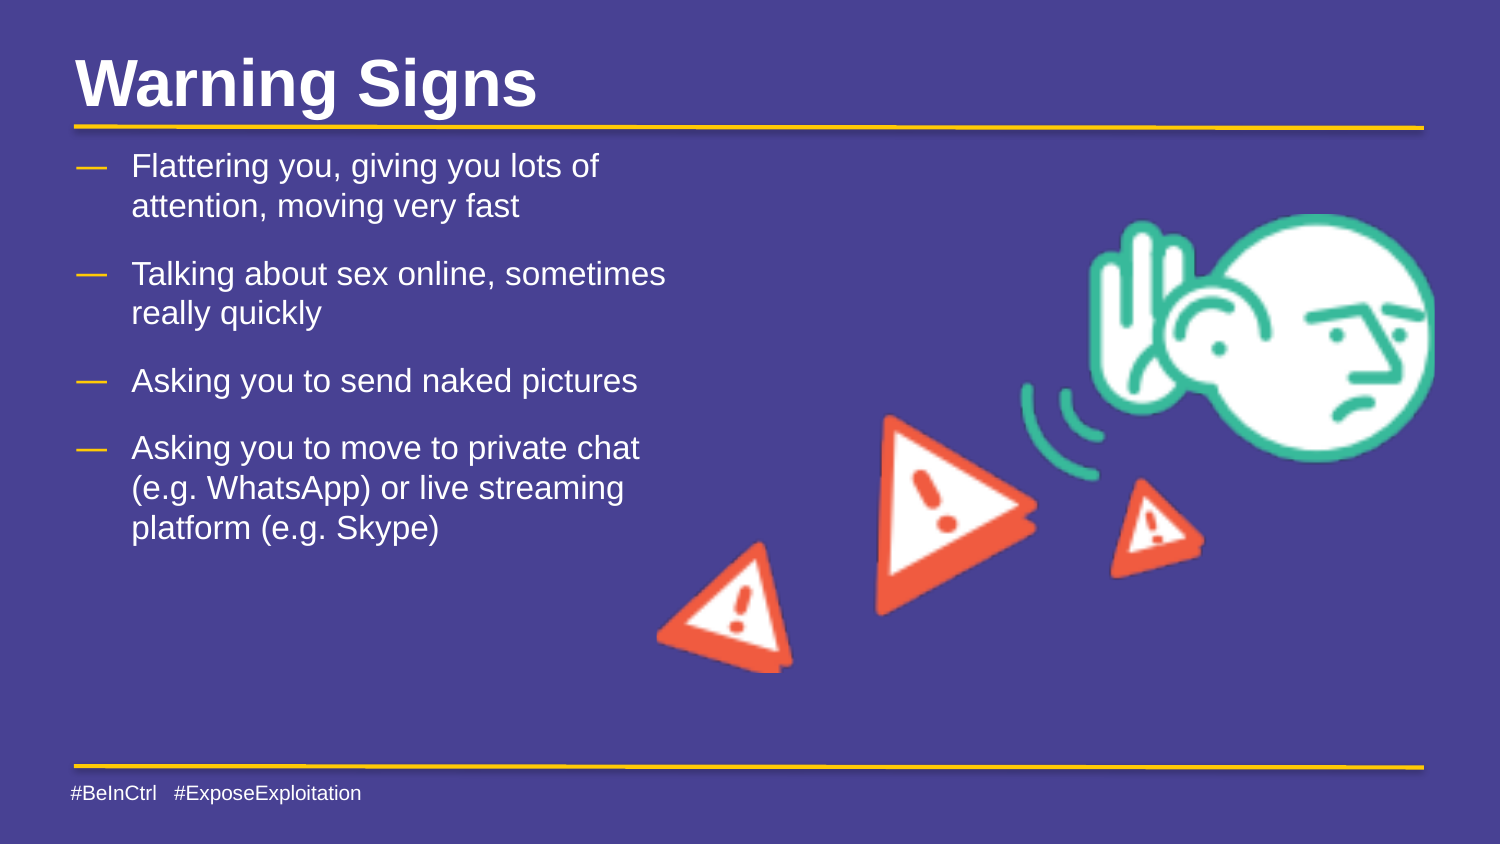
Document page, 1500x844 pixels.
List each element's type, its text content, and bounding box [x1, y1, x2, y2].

title Warning Signs [75, 39, 1427, 116]
picture [656, 213, 1435, 673]
list Flattering you, giving you lots of attention, moving very fast Talking about sex online, sometimes really quickly Asking you to send naked pictures Asking you to move to private chat (e.g. WhatsApp) or live streaming platform (e.g. Skype) [75, 144, 701, 754]
